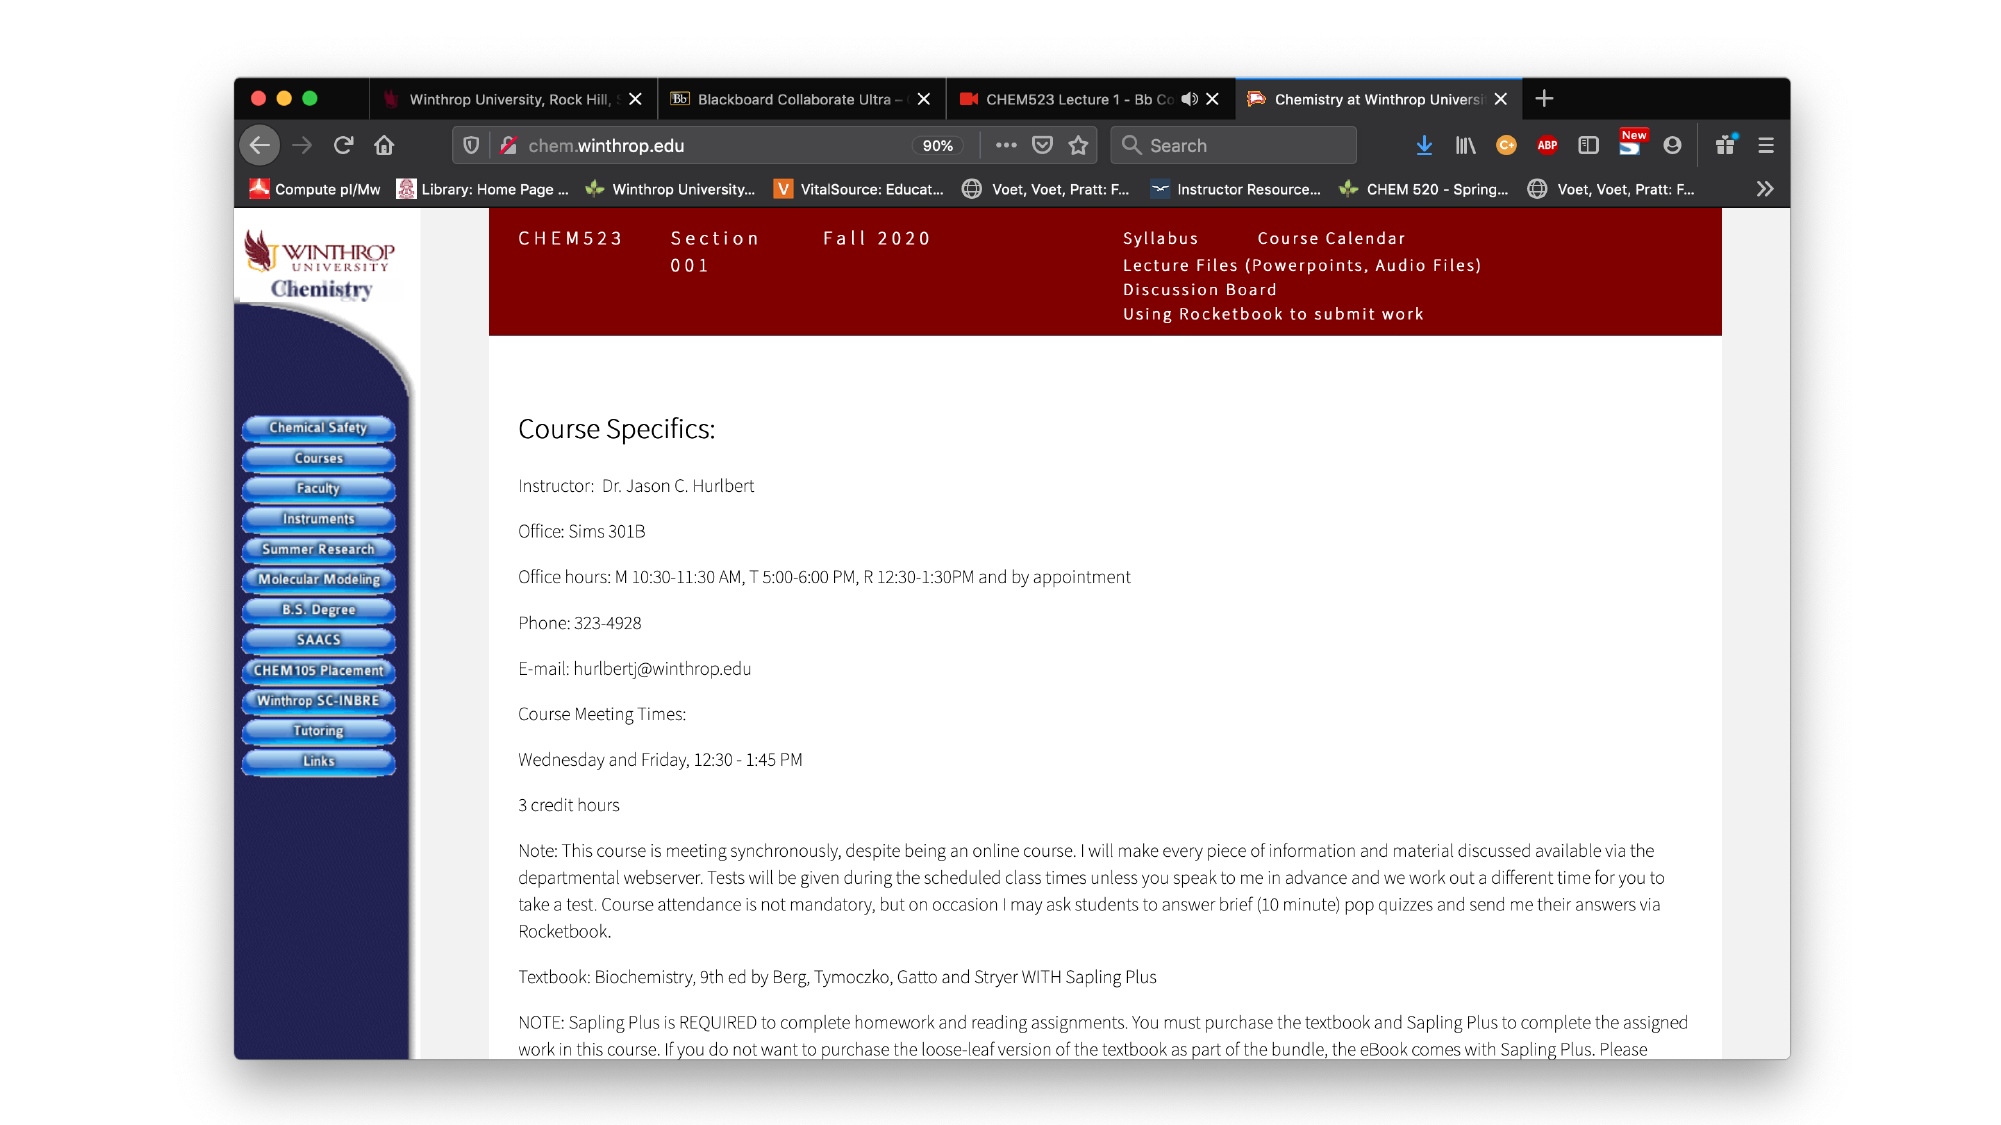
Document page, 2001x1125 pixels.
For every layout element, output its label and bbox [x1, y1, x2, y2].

picture [162, 28, 1862, 1125]
